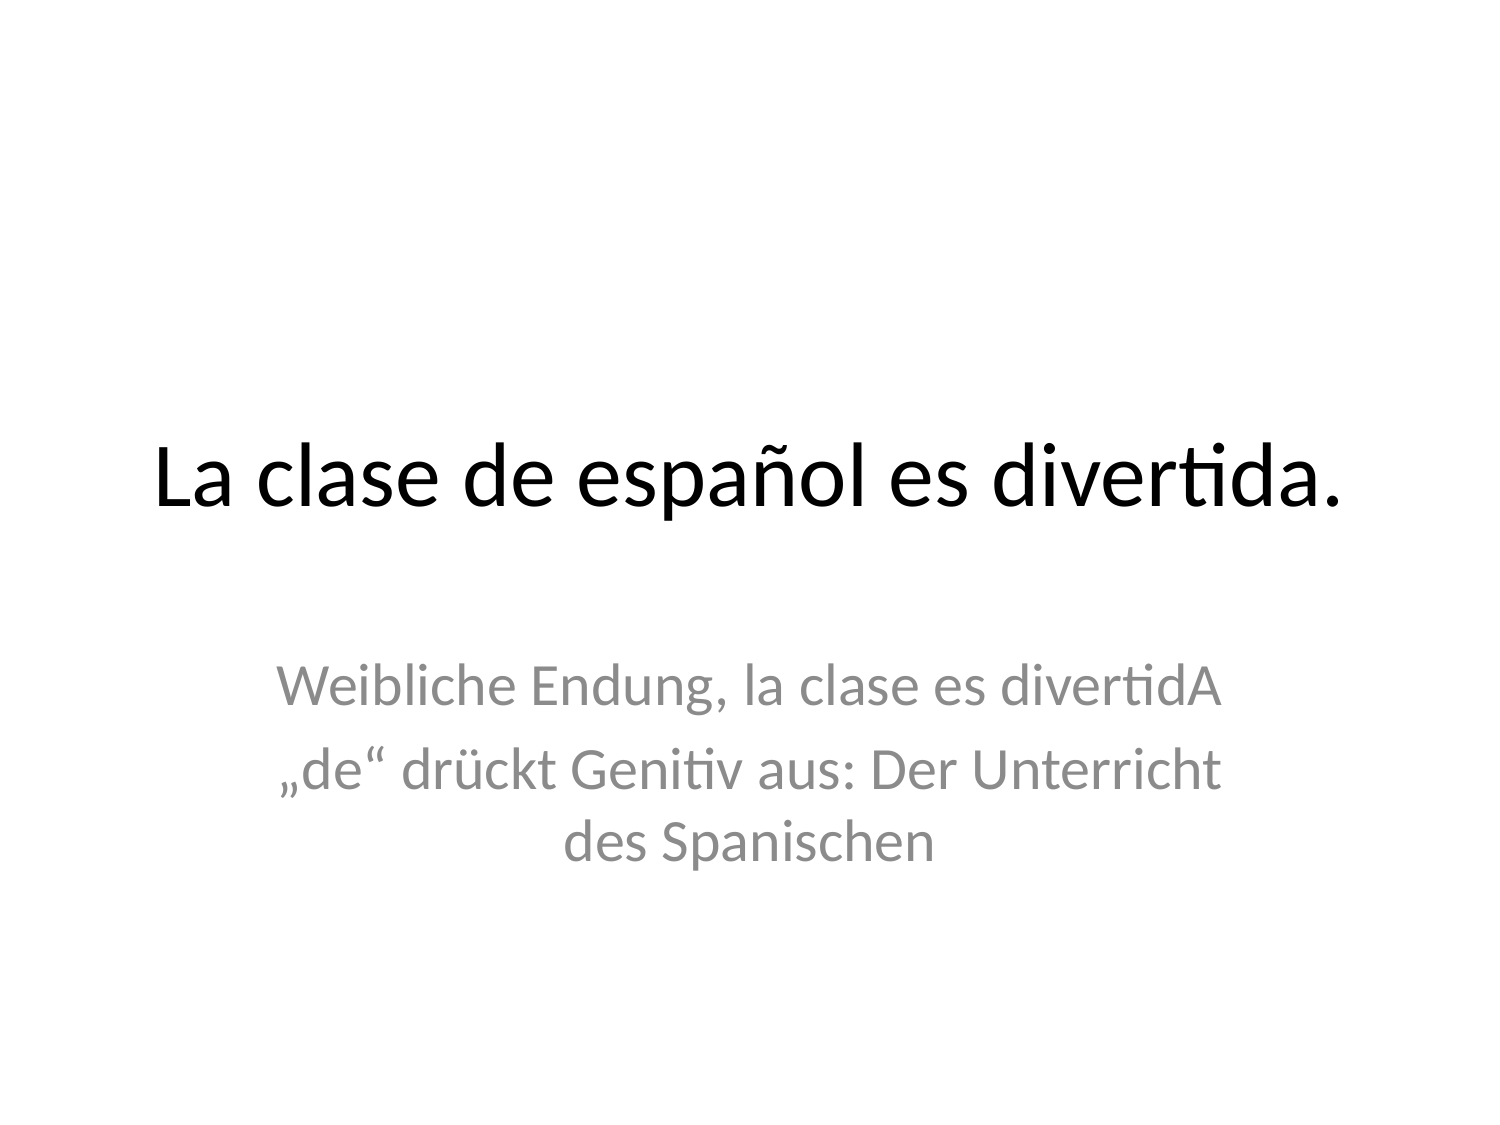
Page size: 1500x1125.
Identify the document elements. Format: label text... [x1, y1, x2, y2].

title La clase de español es divertida. [112, 349, 1388, 591]
subtitle Weibliche Endung, la clase es divertidA „de“ drückt Genitiv aus: Der Unterricht des Spanischen [225, 637, 1275, 925]
